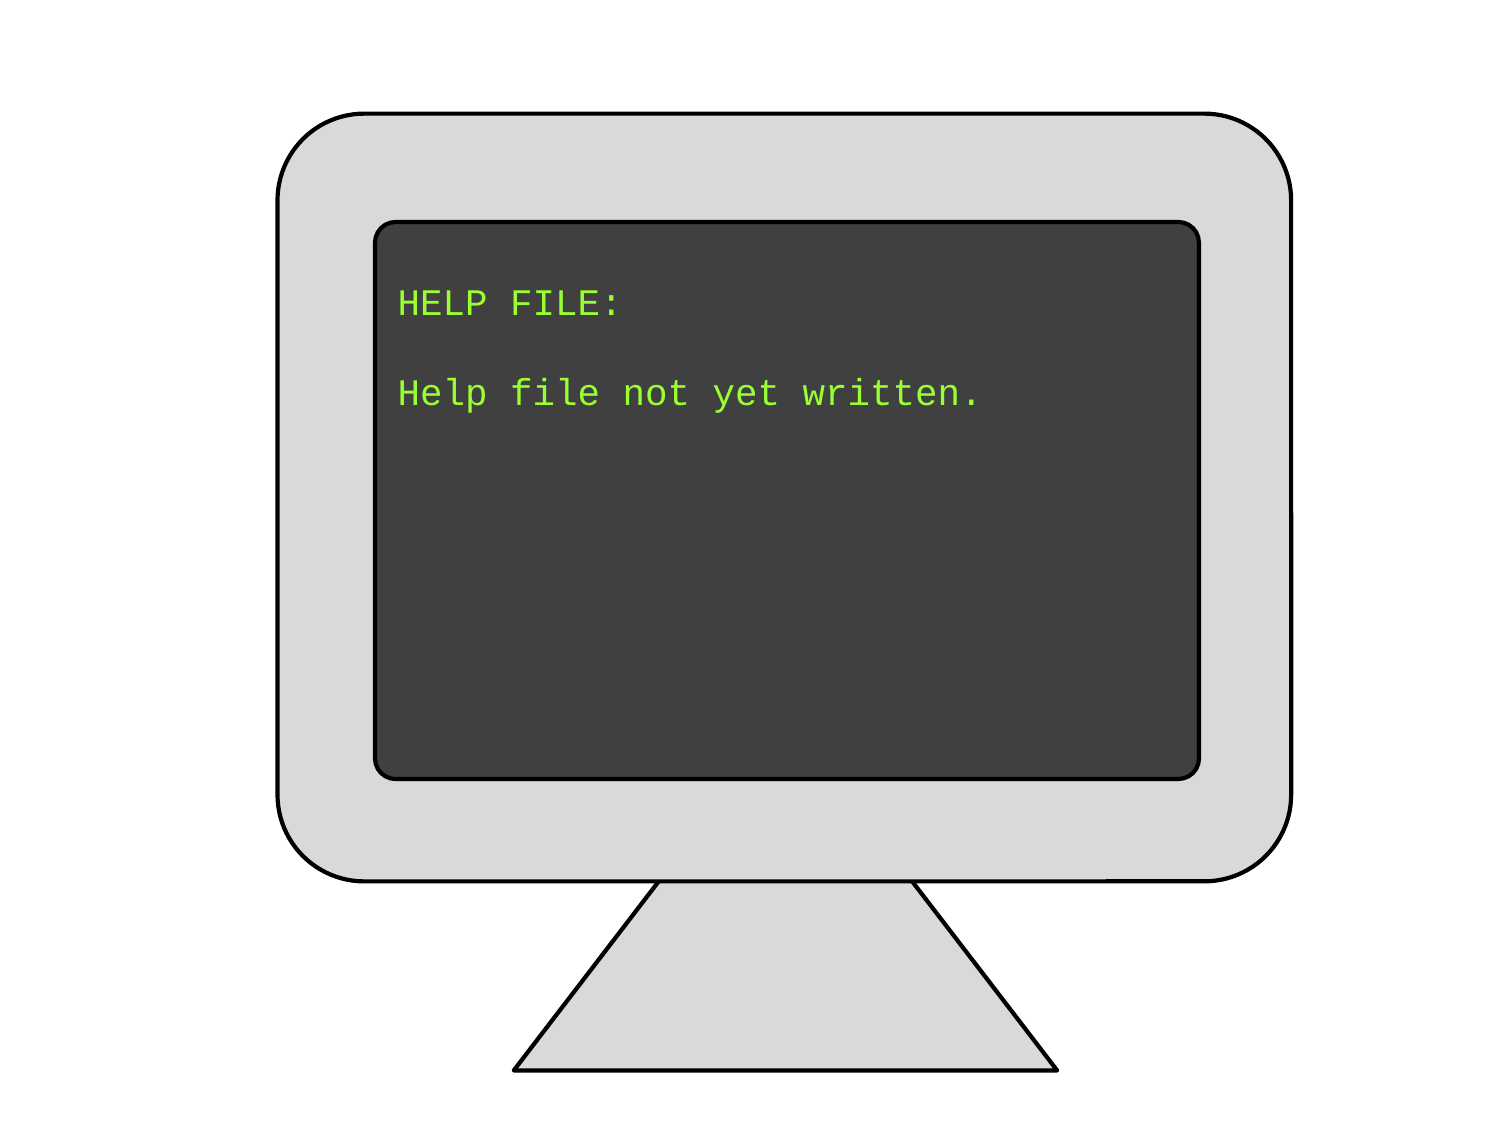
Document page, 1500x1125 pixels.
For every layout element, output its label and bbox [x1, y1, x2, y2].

text_box [511, 890, 1060, 1073]
text_box [277, 113, 1292, 882]
